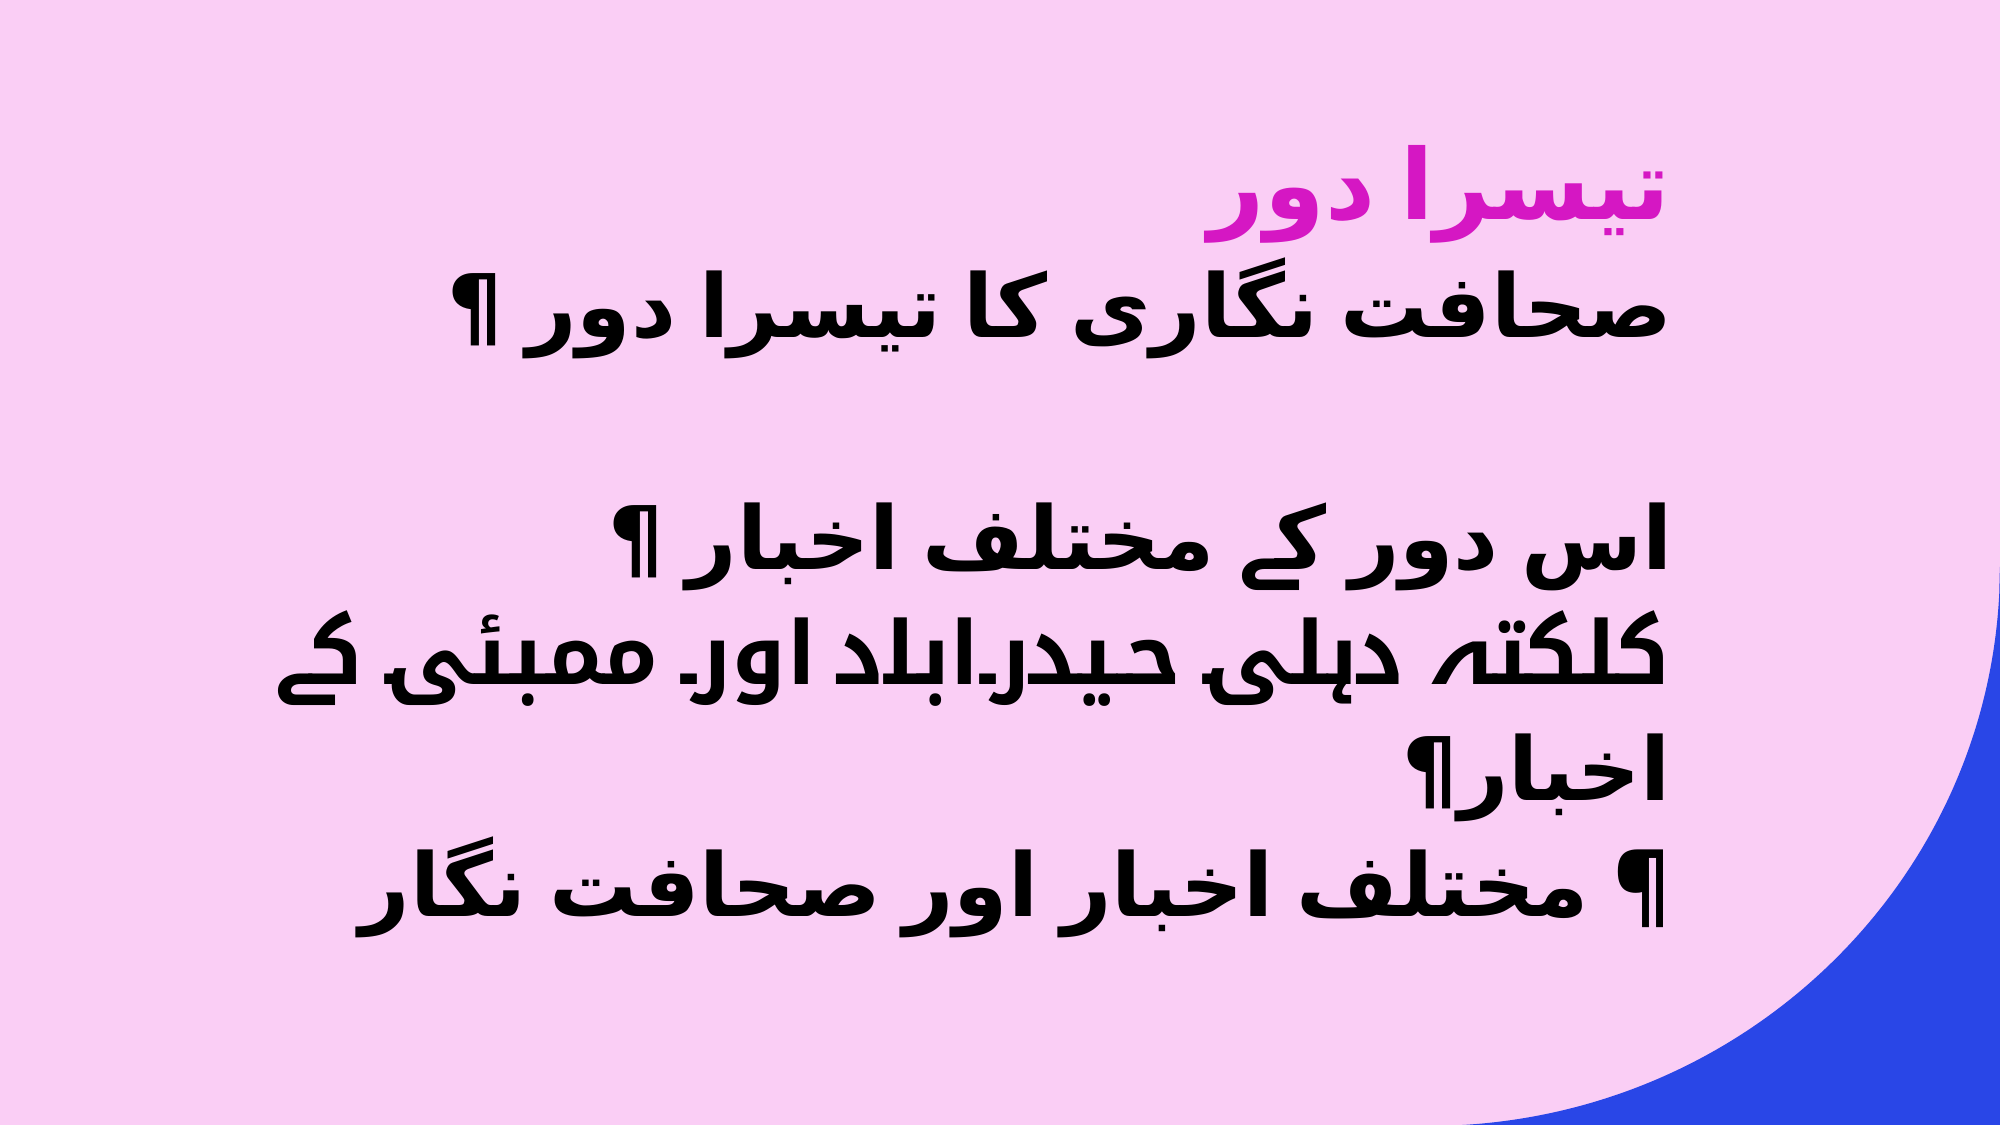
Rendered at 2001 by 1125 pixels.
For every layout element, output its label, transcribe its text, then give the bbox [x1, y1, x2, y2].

title تیسرا دور صحافت نگاری کا تیسرا دور ¶ اس دور کے مختلف اخبار ¶ کلکتہ دہلی حیدراباد اور ممبئی کے اخبار¶ مختلف اخبار اور صحافت نگار ¶ [75, 93, 1686, 942]
list [176, 398, 1809, 975]
